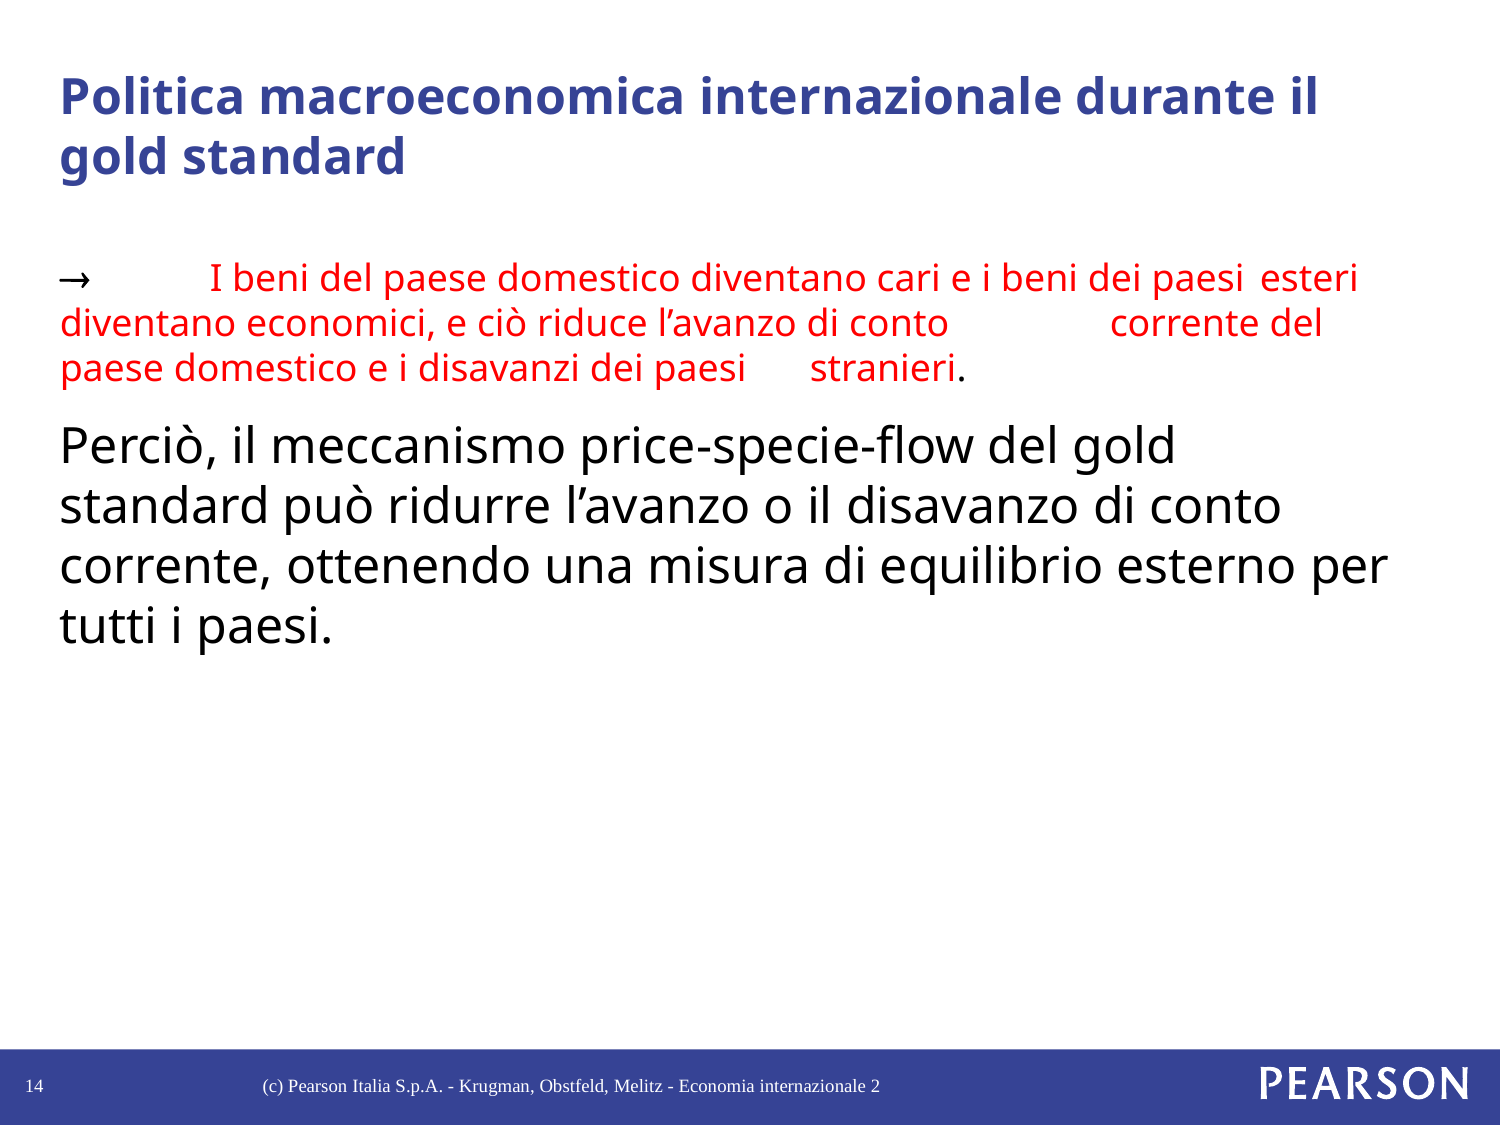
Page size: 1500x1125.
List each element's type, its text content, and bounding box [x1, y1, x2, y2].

slide_number 14 [24, 1073, 80, 1104]
footer (c) Pearson Italia S.p.A. - Krugman, Obstfeld, Melitz - Economia internazionale 2 [80, 1073, 881, 1104]
title Politica macroeconomica internazionale durante il gold standard [59, 64, 1410, 213]
list ® I beni del paese domestico diventano cari e i beni dei paesi esteri diventano economici, e ciò riduce l’avanzo di conto corrente del paese domestico e i disavanzi dei paesi stranieri. Perciò, il meccanismo price-specie-flow del gold standard può ridurre l’avanzo o il disavanzo di conto corrente, ottenendo una misura di equilibrio esterno per tutti i paesi. [59, 253, 1410, 997]
